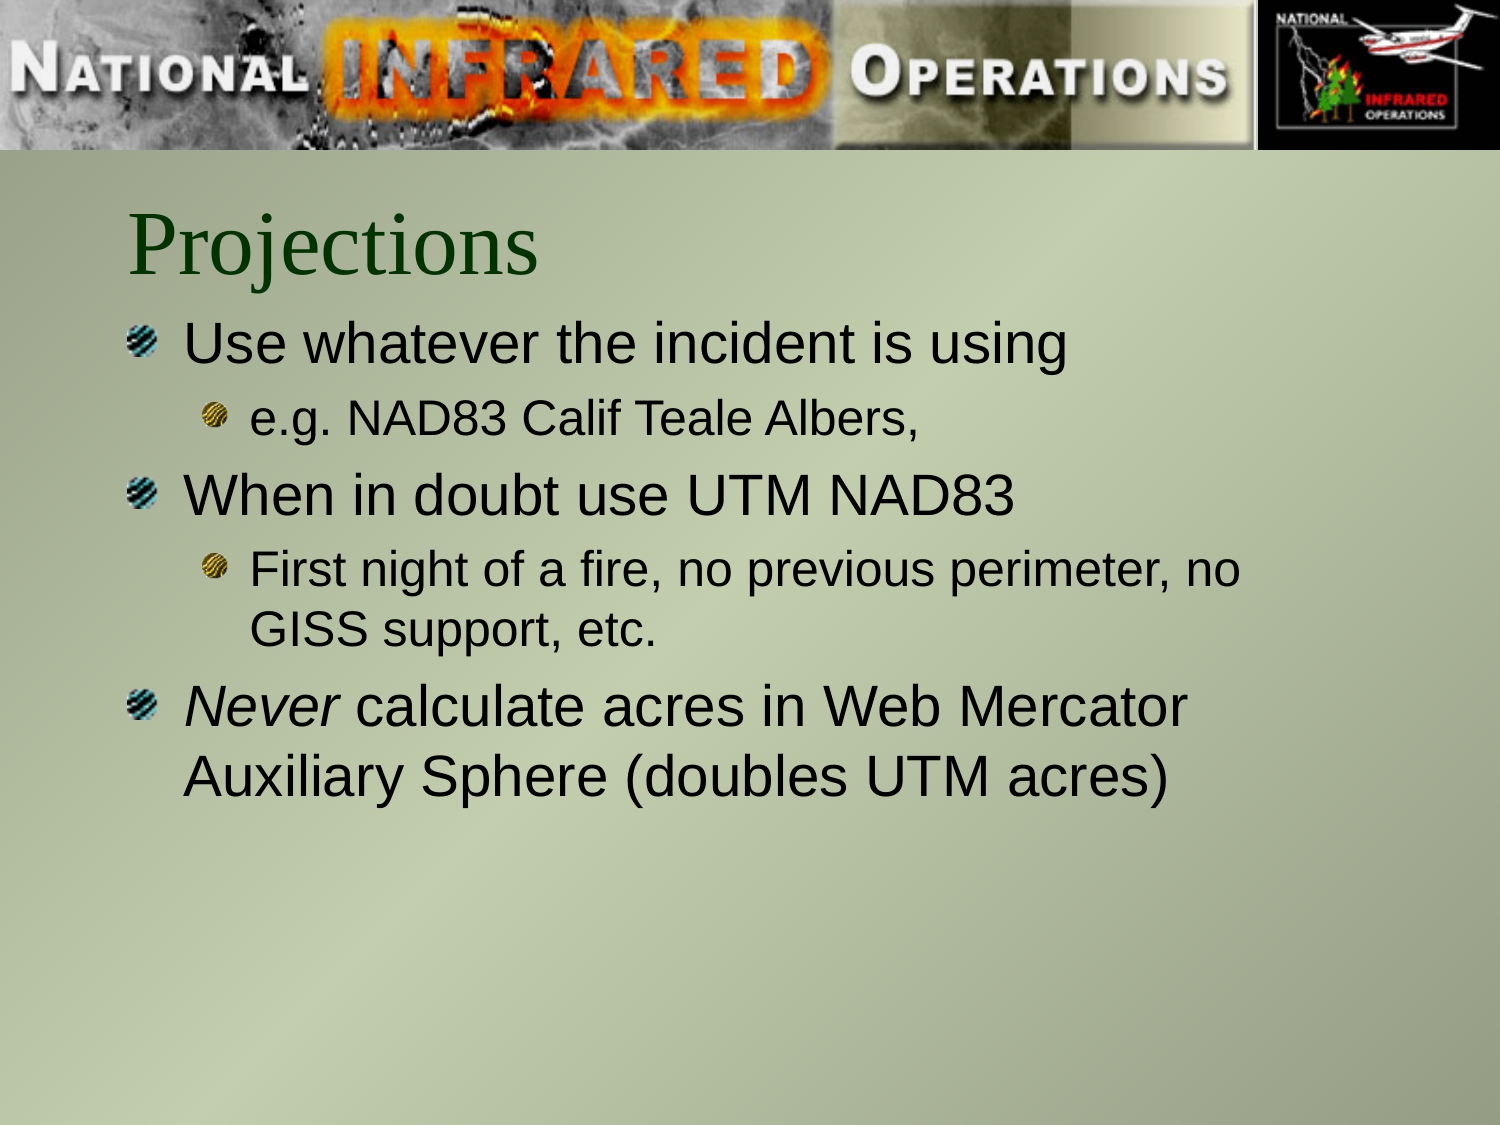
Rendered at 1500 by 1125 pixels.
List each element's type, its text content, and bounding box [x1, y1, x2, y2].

picture [127, 687, 161, 720]
title Projections [112, 168, 1388, 297]
picture [1258, 0, 1500, 150]
picture [202, 553, 229, 580]
picture [202, 402, 229, 429]
picture [127, 475, 161, 509]
picture [127, 323, 161, 357]
picture [0, 0, 1256, 150]
list Use whatever the incident is using e.g. NAD83 Calif Teale Albers, When in doubt use UTM NAD83 First night of a fire, no previous perimeter, no GISS support, etc. Never calculate acres in Web Mercator Auxiliary Sphere (doubles UTM acres) [112, 297, 1388, 973]
